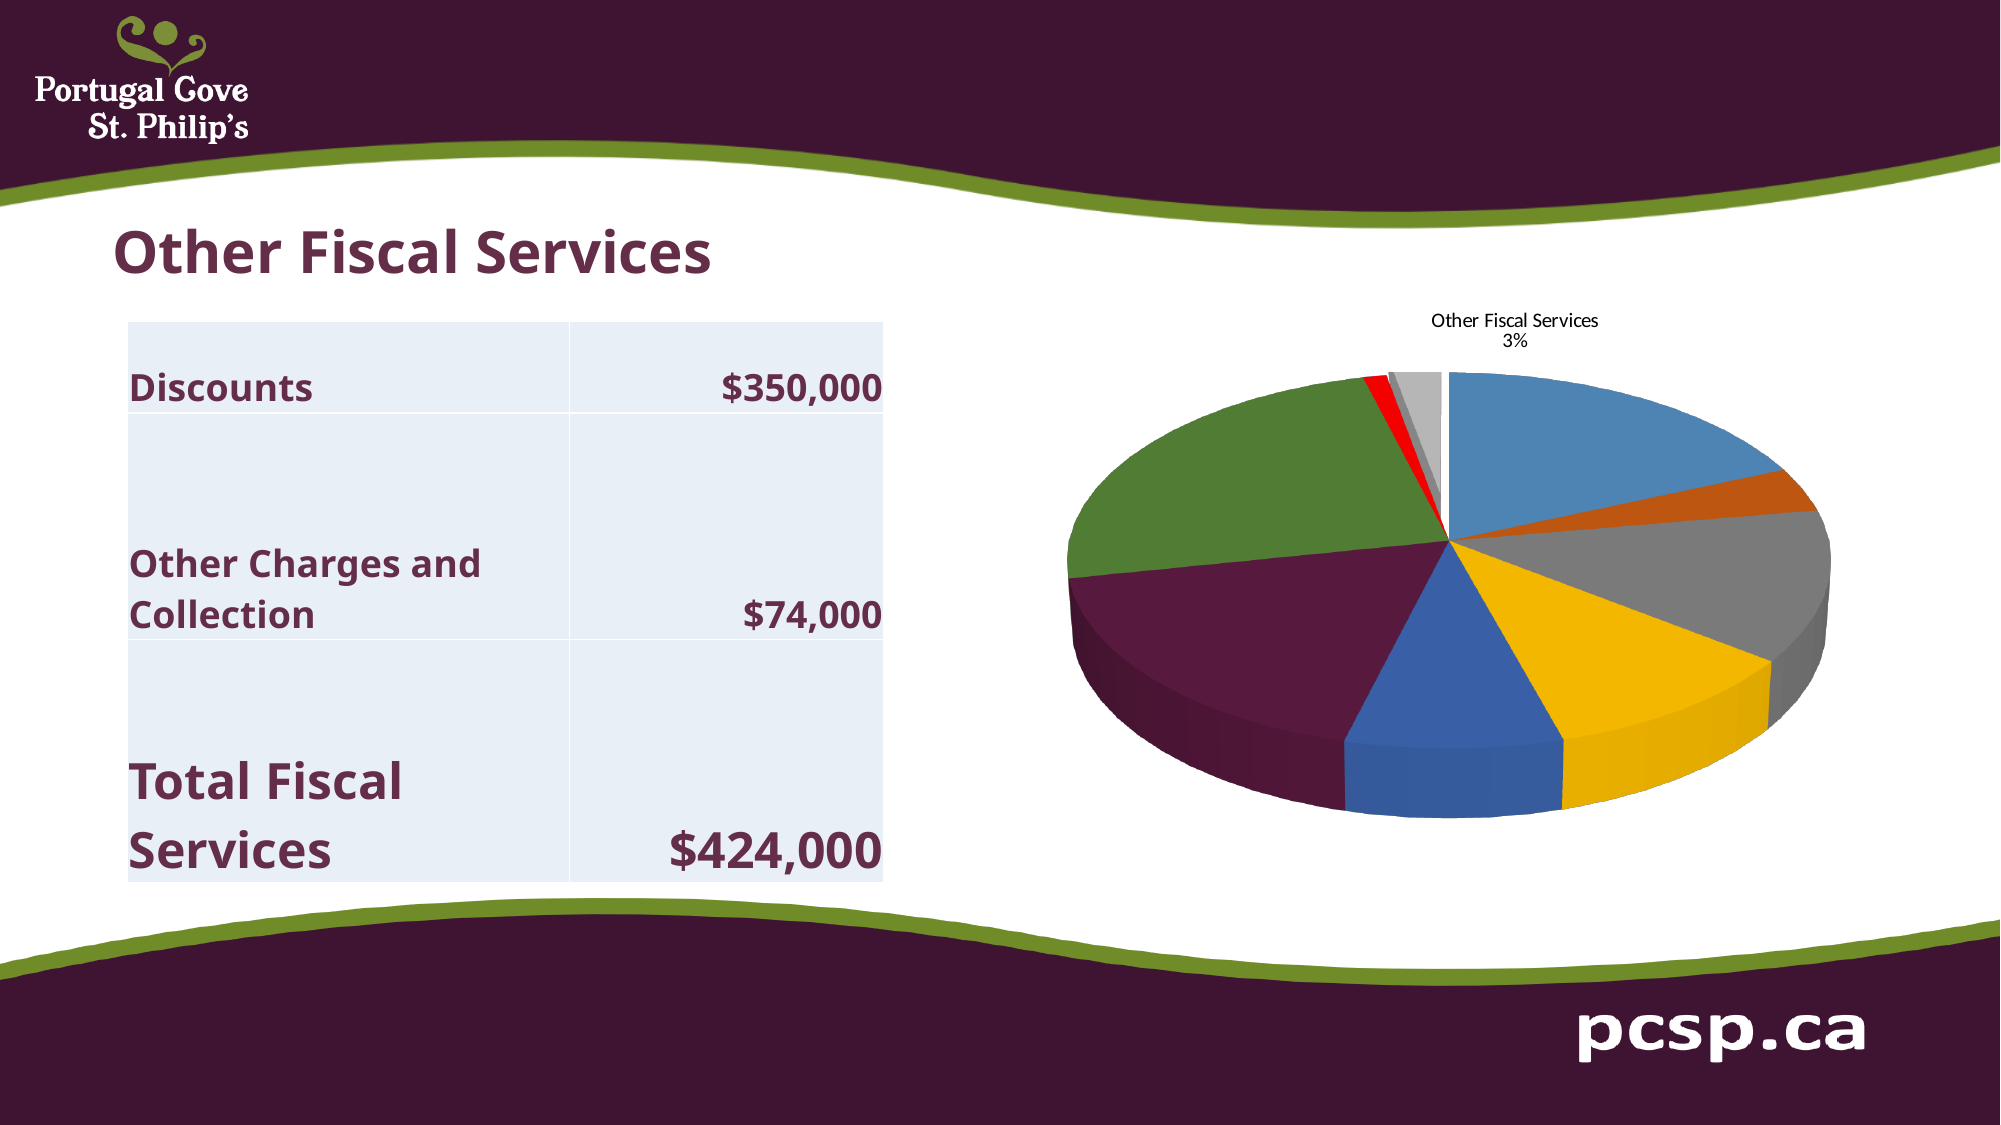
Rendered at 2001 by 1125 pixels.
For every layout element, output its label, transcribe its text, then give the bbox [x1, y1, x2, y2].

picture [0, 0, 2001, 235]
picture [0, 890, 2000, 1125]
table_header $350,000 [570, 322, 883, 412]
table_cell $424,000 [570, 640, 883, 882]
table_cell Total Fiscal Services [128, 640, 569, 882]
chart [971, 294, 2000, 955]
table_cell Other Charges and Collection [128, 414, 569, 639]
table_header Discounts [128, 322, 569, 412]
table_cell $74,000 [570, 414, 883, 639]
text_box Other Fiscal Services [97, 215, 996, 295]
